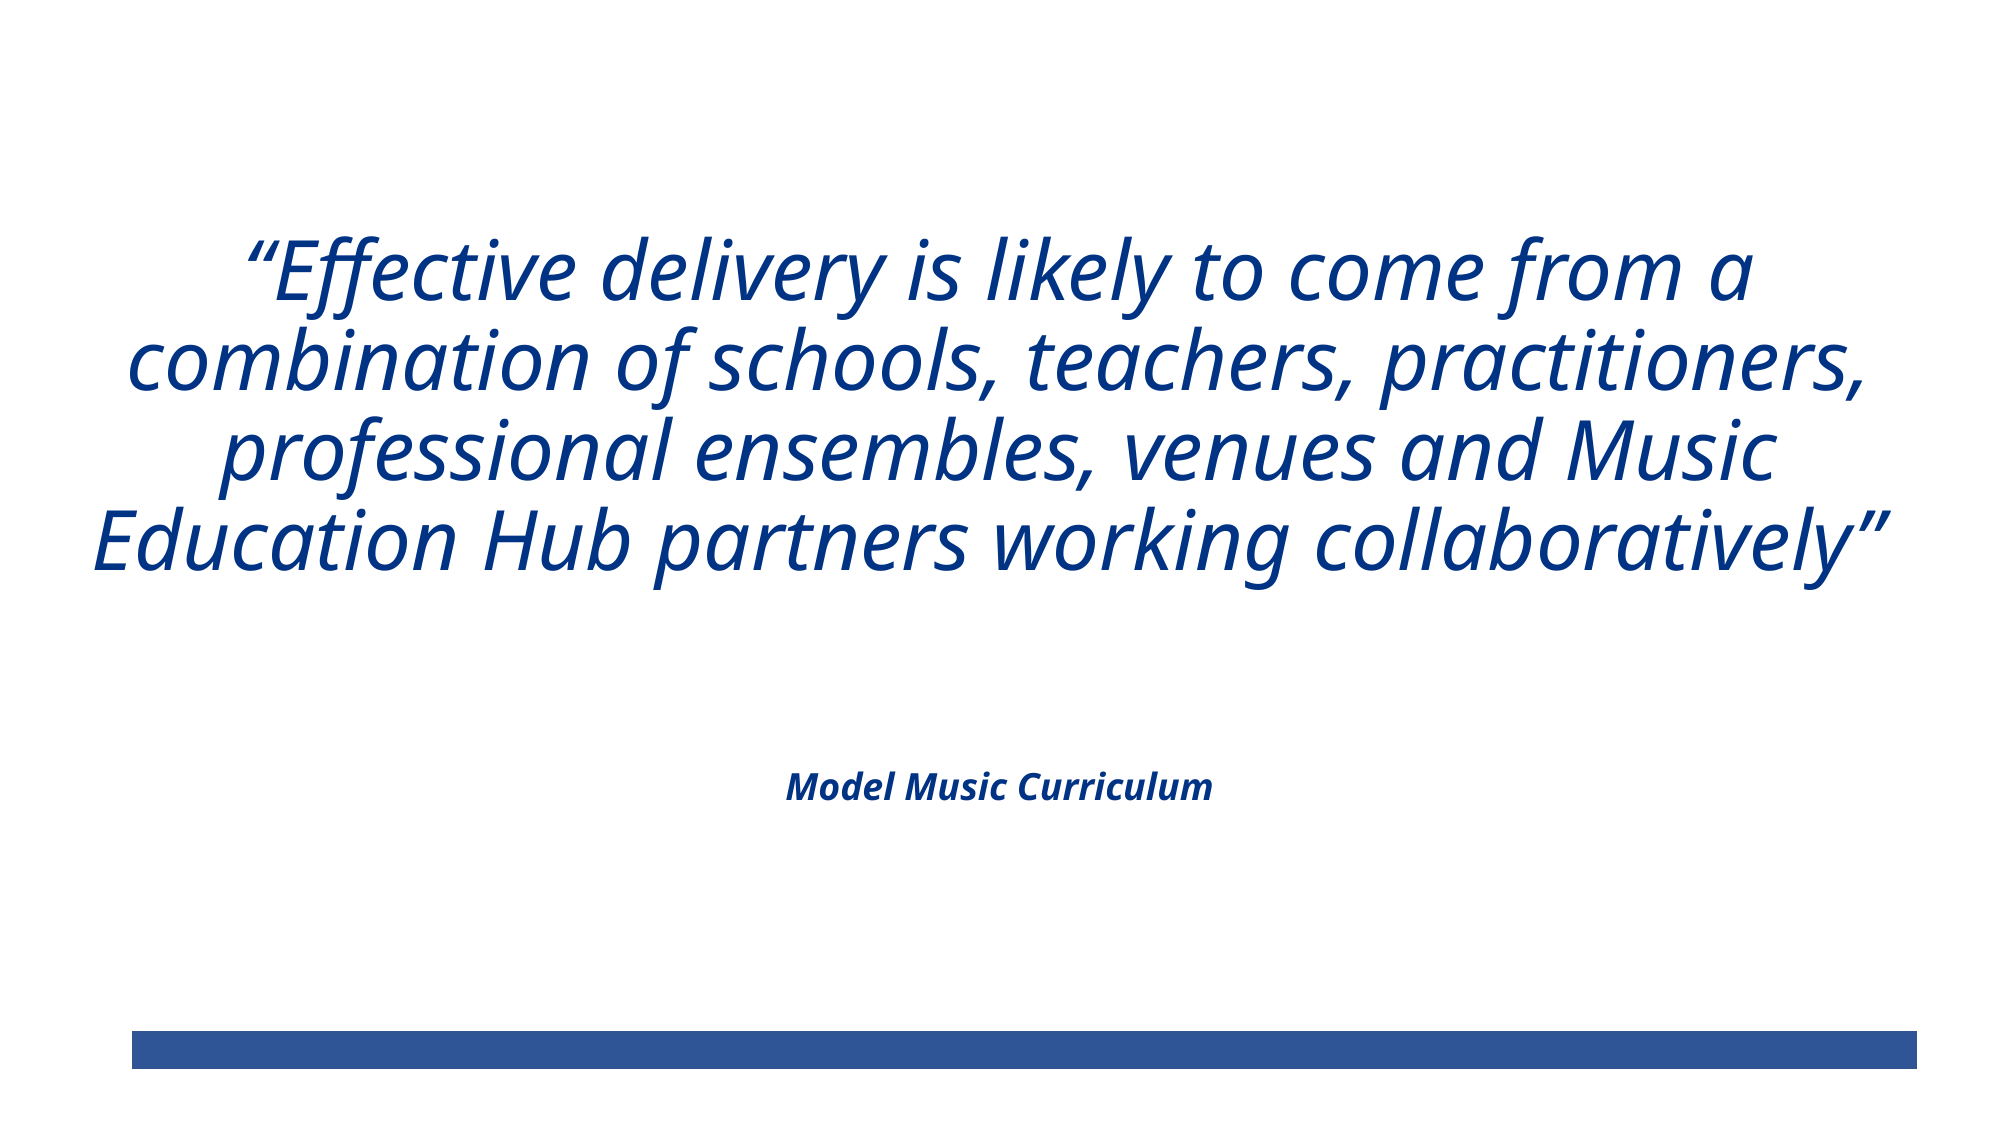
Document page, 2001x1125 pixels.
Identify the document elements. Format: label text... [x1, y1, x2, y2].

title “Effective delivery is likely to come from a combination of schools, teachers, practitioners, professional ensembles, venues and Music Education Hub partners working collaboratively” Model Music Curriculum [42, 168, 1958, 870]
text_box [132, 1031, 1917, 1069]
